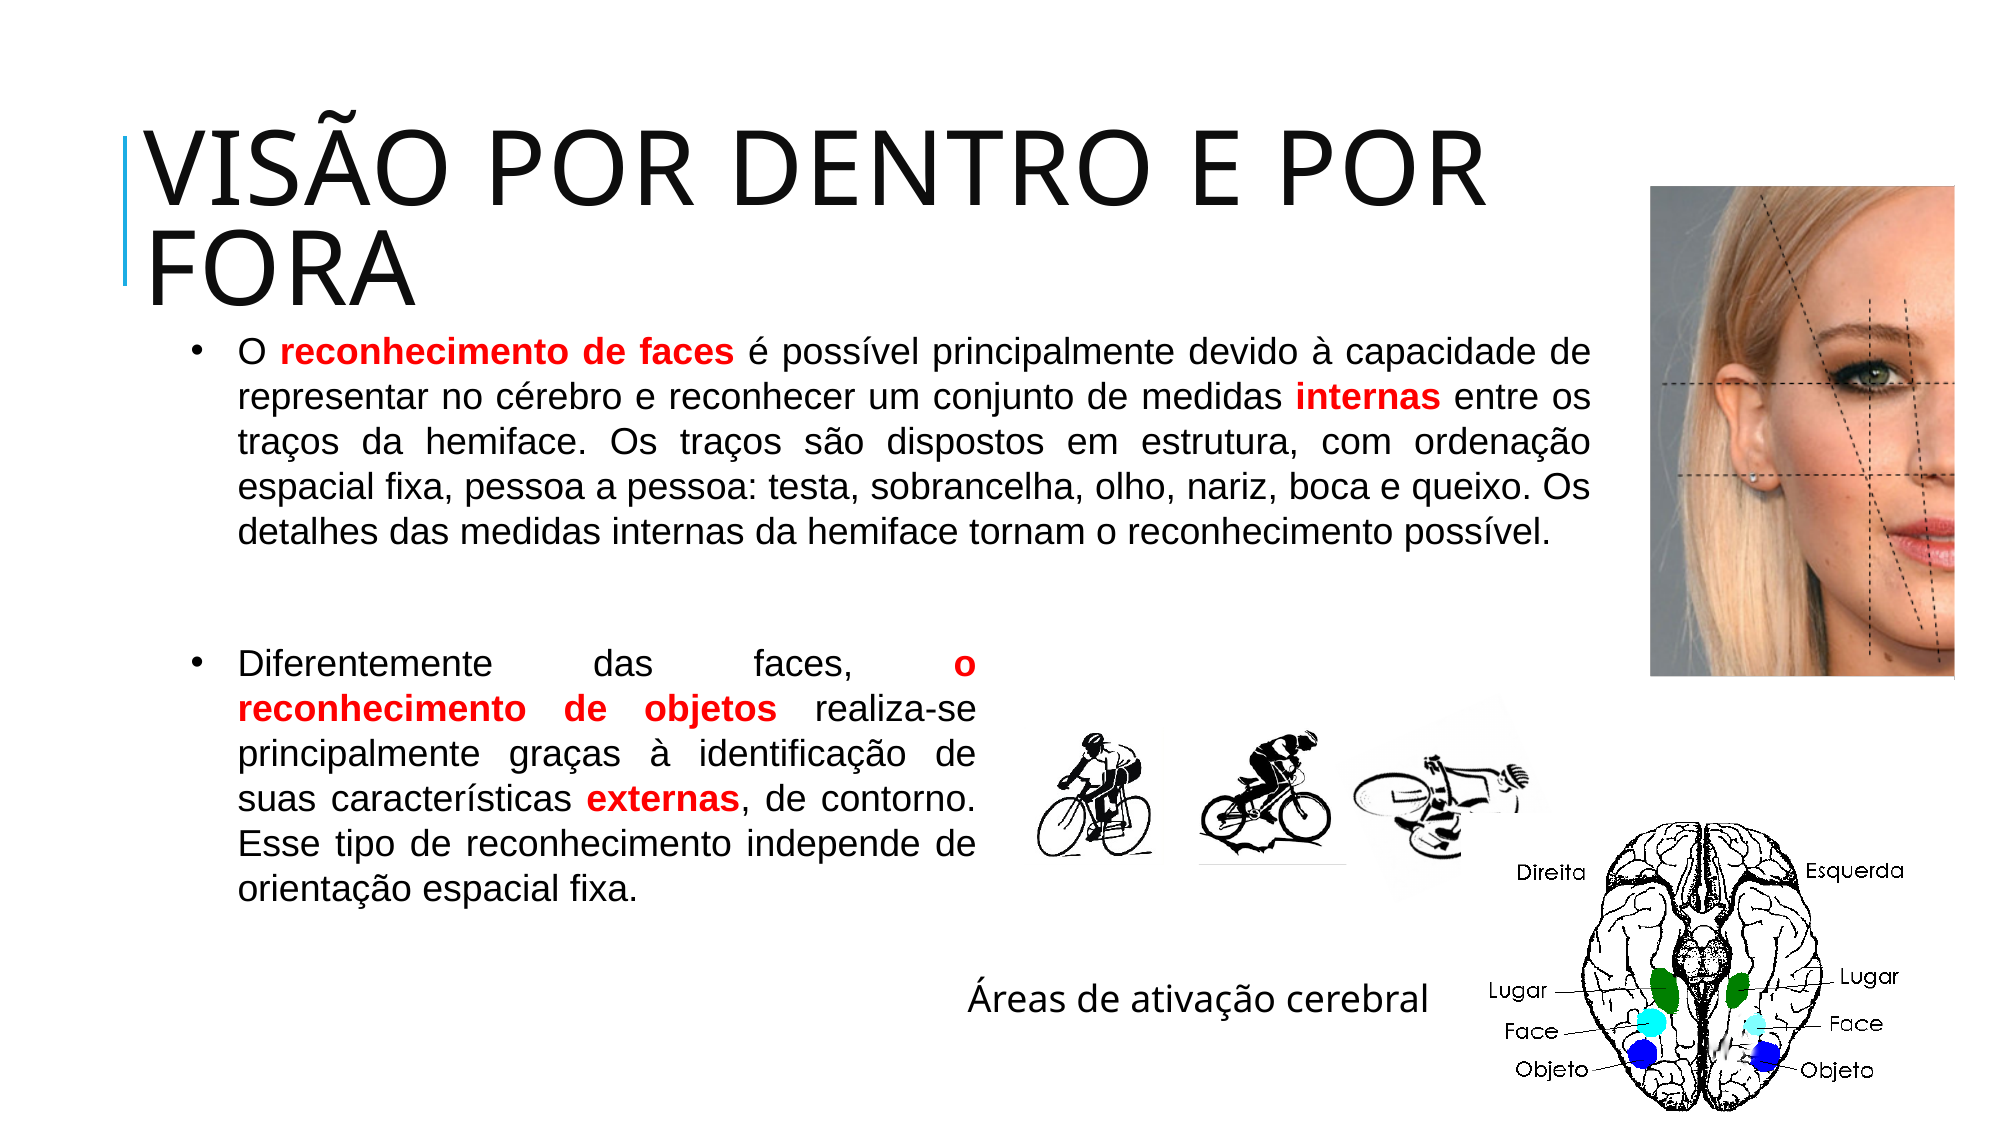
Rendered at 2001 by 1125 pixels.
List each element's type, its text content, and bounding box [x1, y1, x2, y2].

text_box Diferentemente das faces, o reconhecimento de objetos realiza-se principalmente graças à identificação de suas características externas, de contorno. Esse tipo de reconhecimento independe de orientação espacial fixa. [175, 631, 992, 916]
title Visão por dentro e por fora [128, 102, 1724, 349]
text_box O reconhecimento de faces é possível principalmente devido à capacidade de representar no cérebro e reconhecer um conjunto de medidas internas entre os traços da hemiface. Os traços são dispostos em estrutura, com ordenação espacial fixa, pessoa a pessoa: testa, sobrancelha, olho, nariz, boca e queixo. Os detalhes das medidas internas da hemiface tornam o reconhecimento possível. [175, 349, 1607, 560]
picture [1198, 694, 1934, 1123]
text_box Áreas de ativação cerebral [952, 967, 1445, 1028]
picture [1648, 185, 1956, 680]
picture [1024, 726, 1164, 865]
